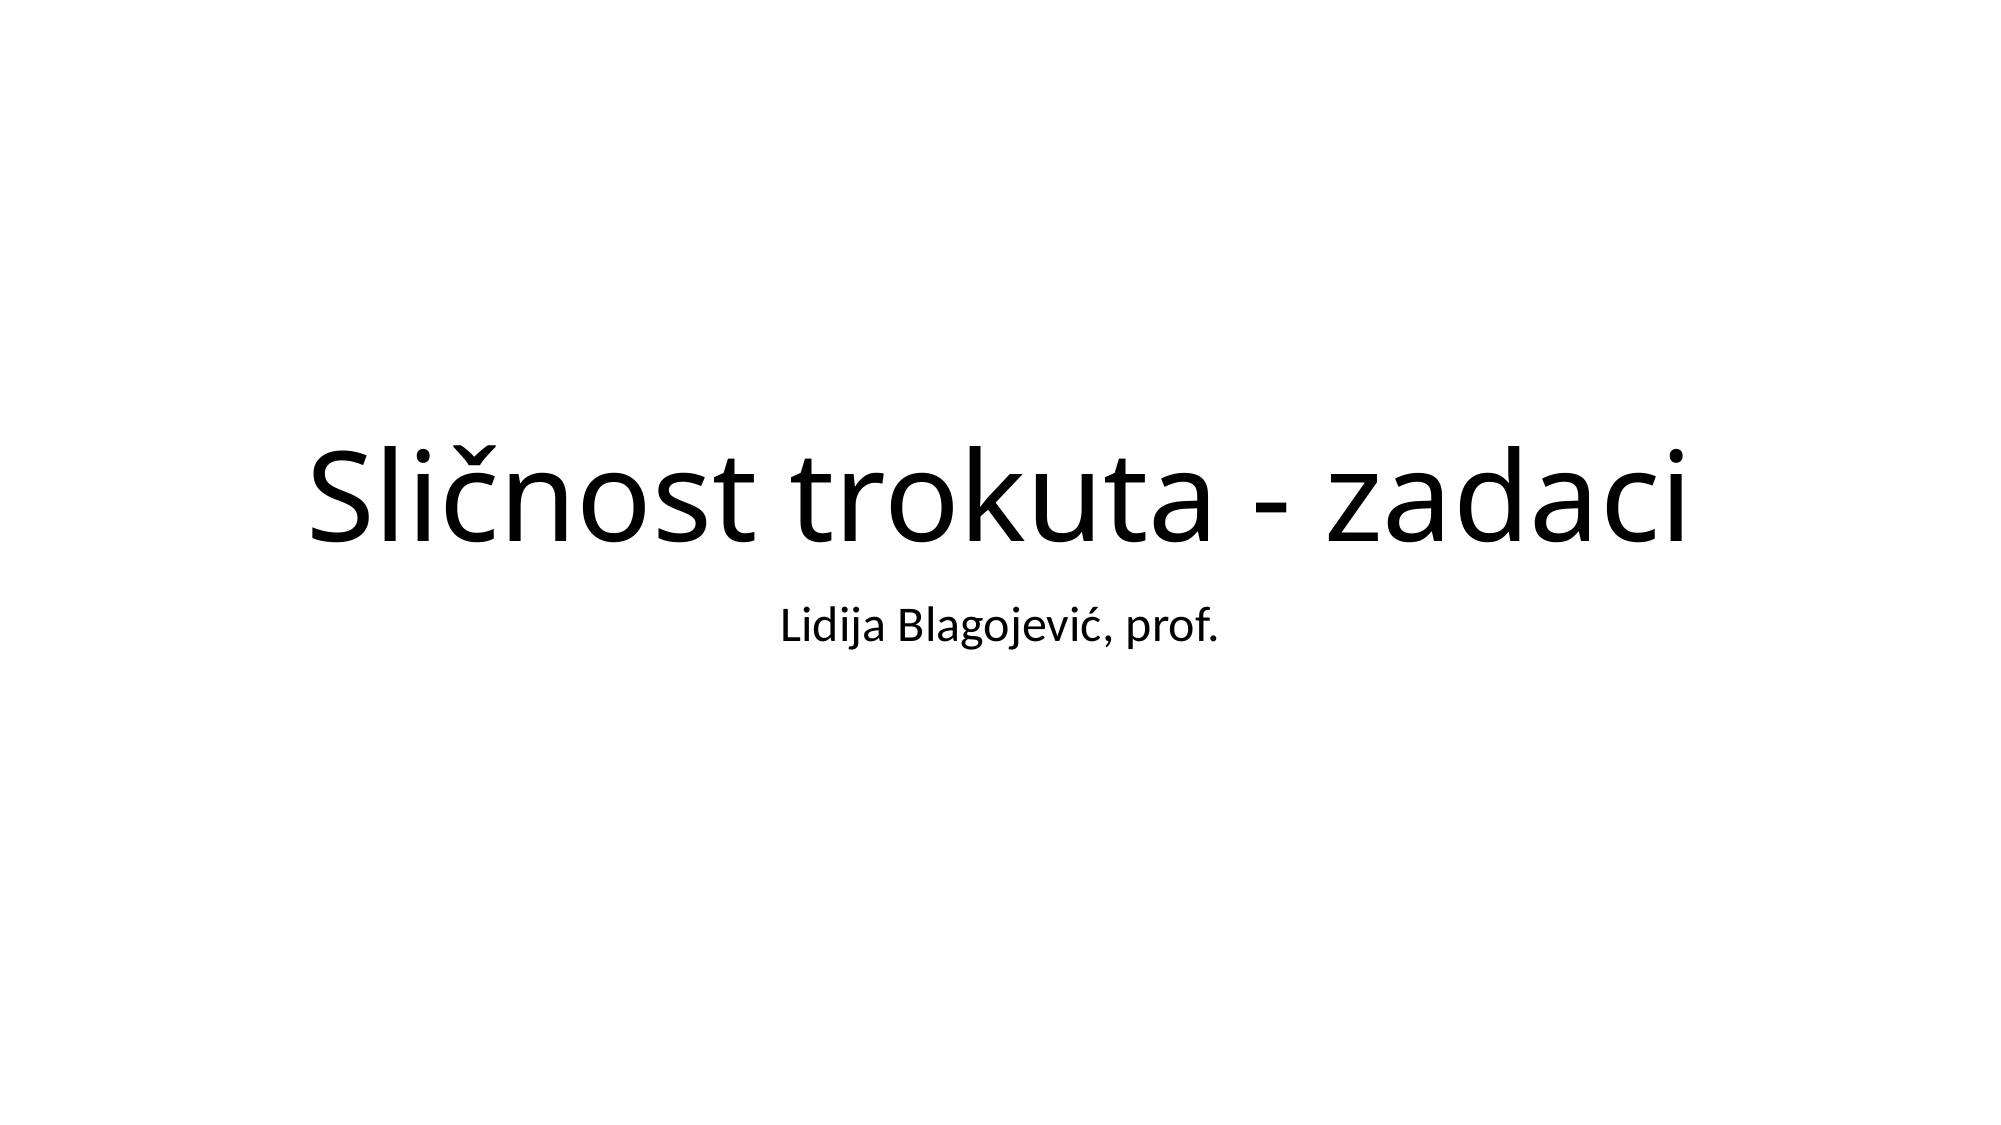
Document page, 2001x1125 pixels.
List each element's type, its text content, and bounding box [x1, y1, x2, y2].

subtitle Lidija Blagojević, prof. [249, 590, 1750, 863]
title Sličnost trokuta - zadaci [249, 184, 1750, 576]
